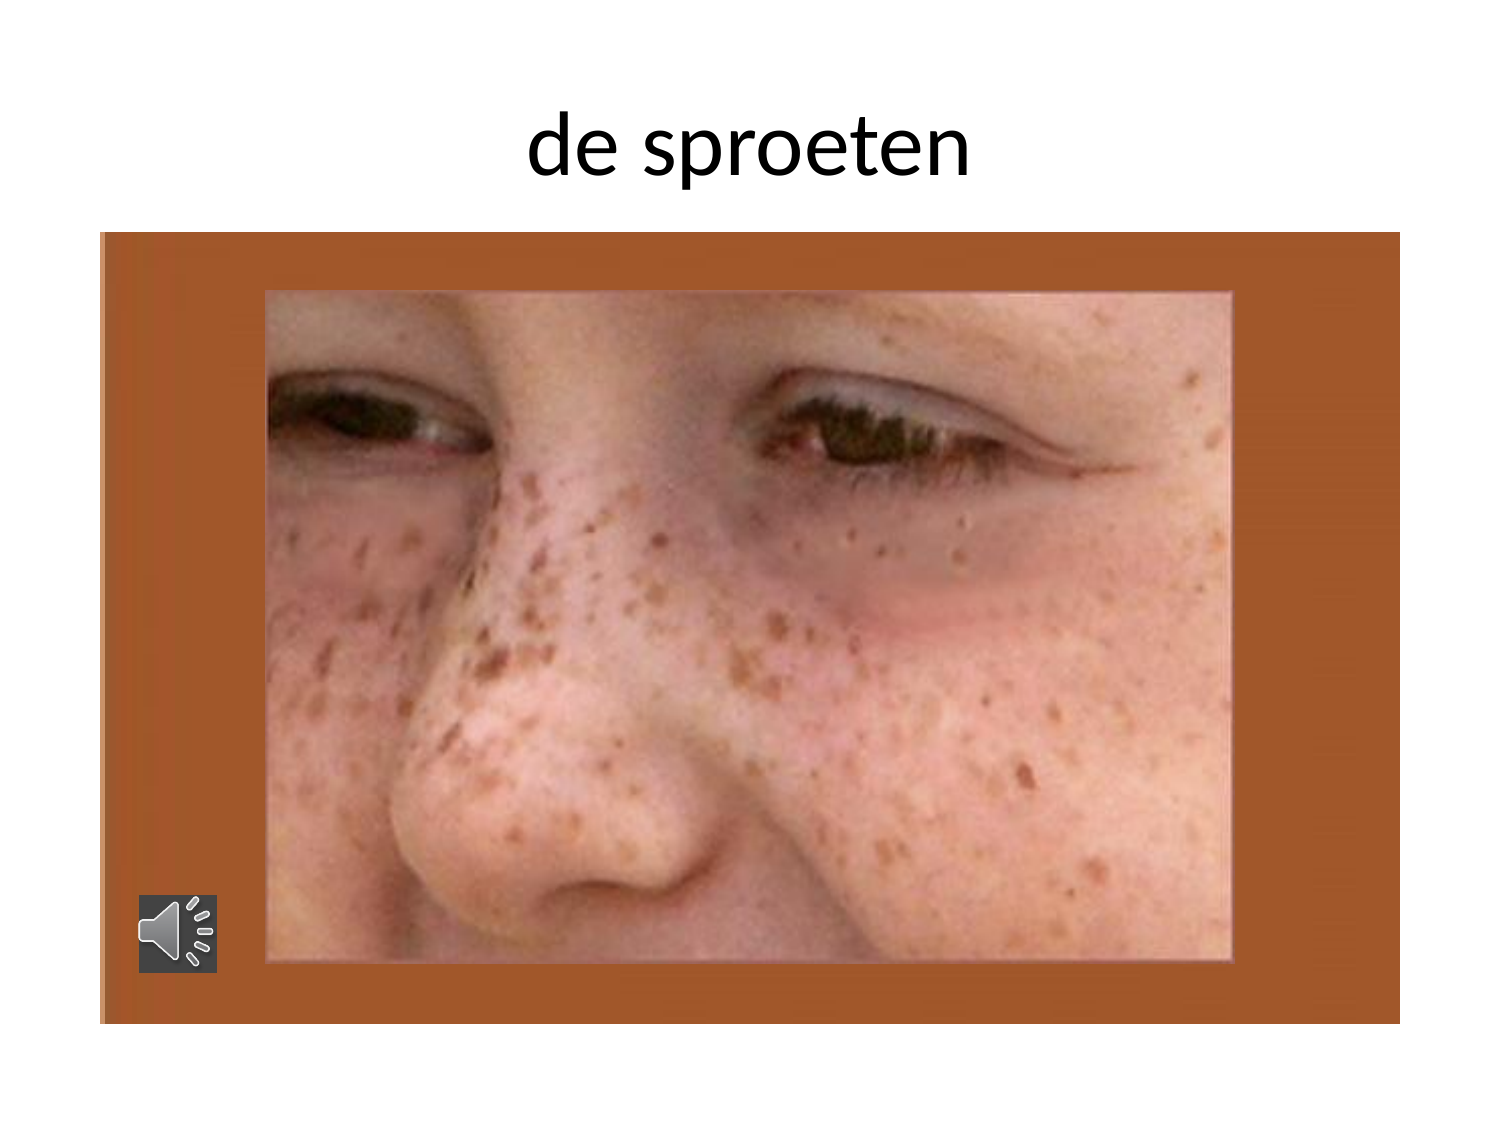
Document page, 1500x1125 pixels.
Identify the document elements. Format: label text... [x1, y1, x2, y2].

picture [100, 232, 1400, 1024]
title de sproeten [75, 45, 1425, 233]
